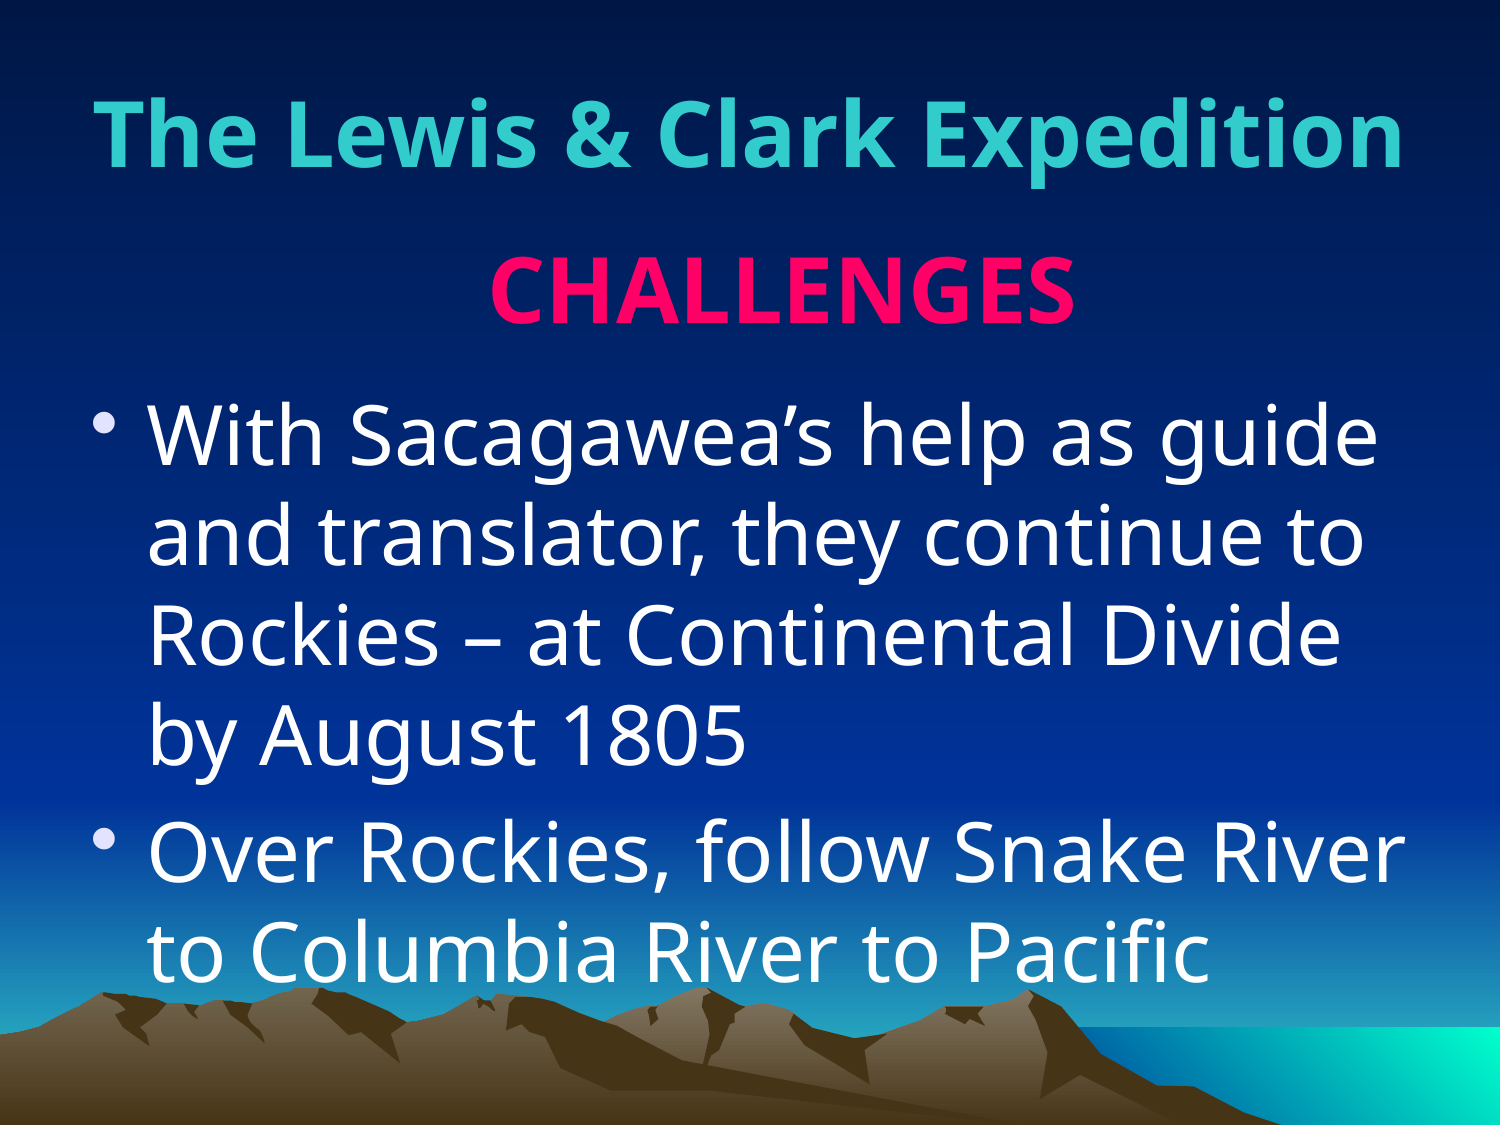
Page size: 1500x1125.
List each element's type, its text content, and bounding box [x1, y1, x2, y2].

list With Sacagawea’s help as guide and translator, they continue to Rockies – at Continental Divide by August 1805 Over Rockies, follow Snake River to Columbia River to Pacific [74, 374, 1426, 1113]
text_box CHALLENGES [472, 224, 1093, 350]
title The Lewis & Clark Expedition [74, 37, 1426, 226]
